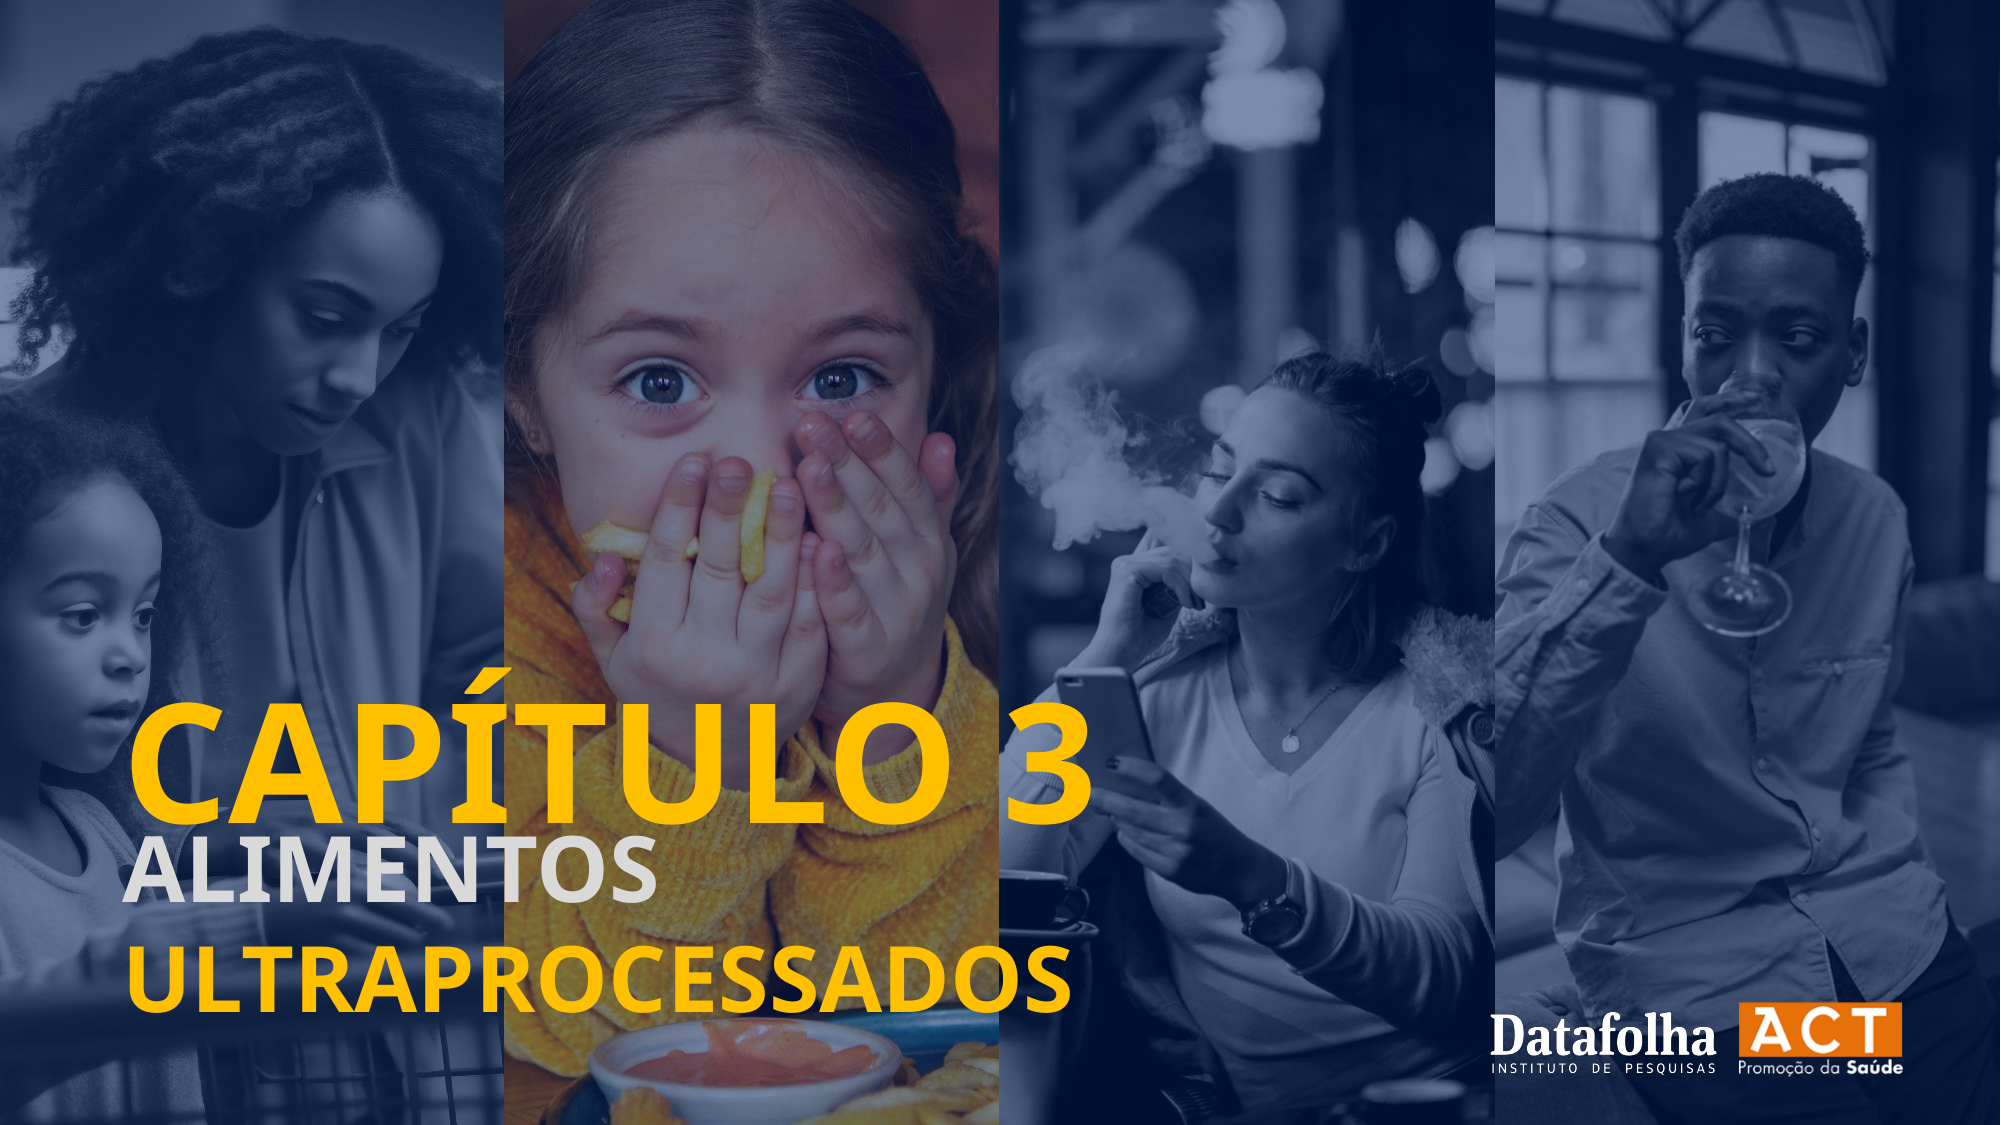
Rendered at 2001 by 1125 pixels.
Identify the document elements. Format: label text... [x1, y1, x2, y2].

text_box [1490, 996, 1910, 1080]
text_box ALIMENTOS ULTRAPROCESSADOS [107, 803, 1423, 1038]
text_box CAPÍTULO 3 [107, 649, 1125, 803]
text_box [0, 0, 2000, 1125]
